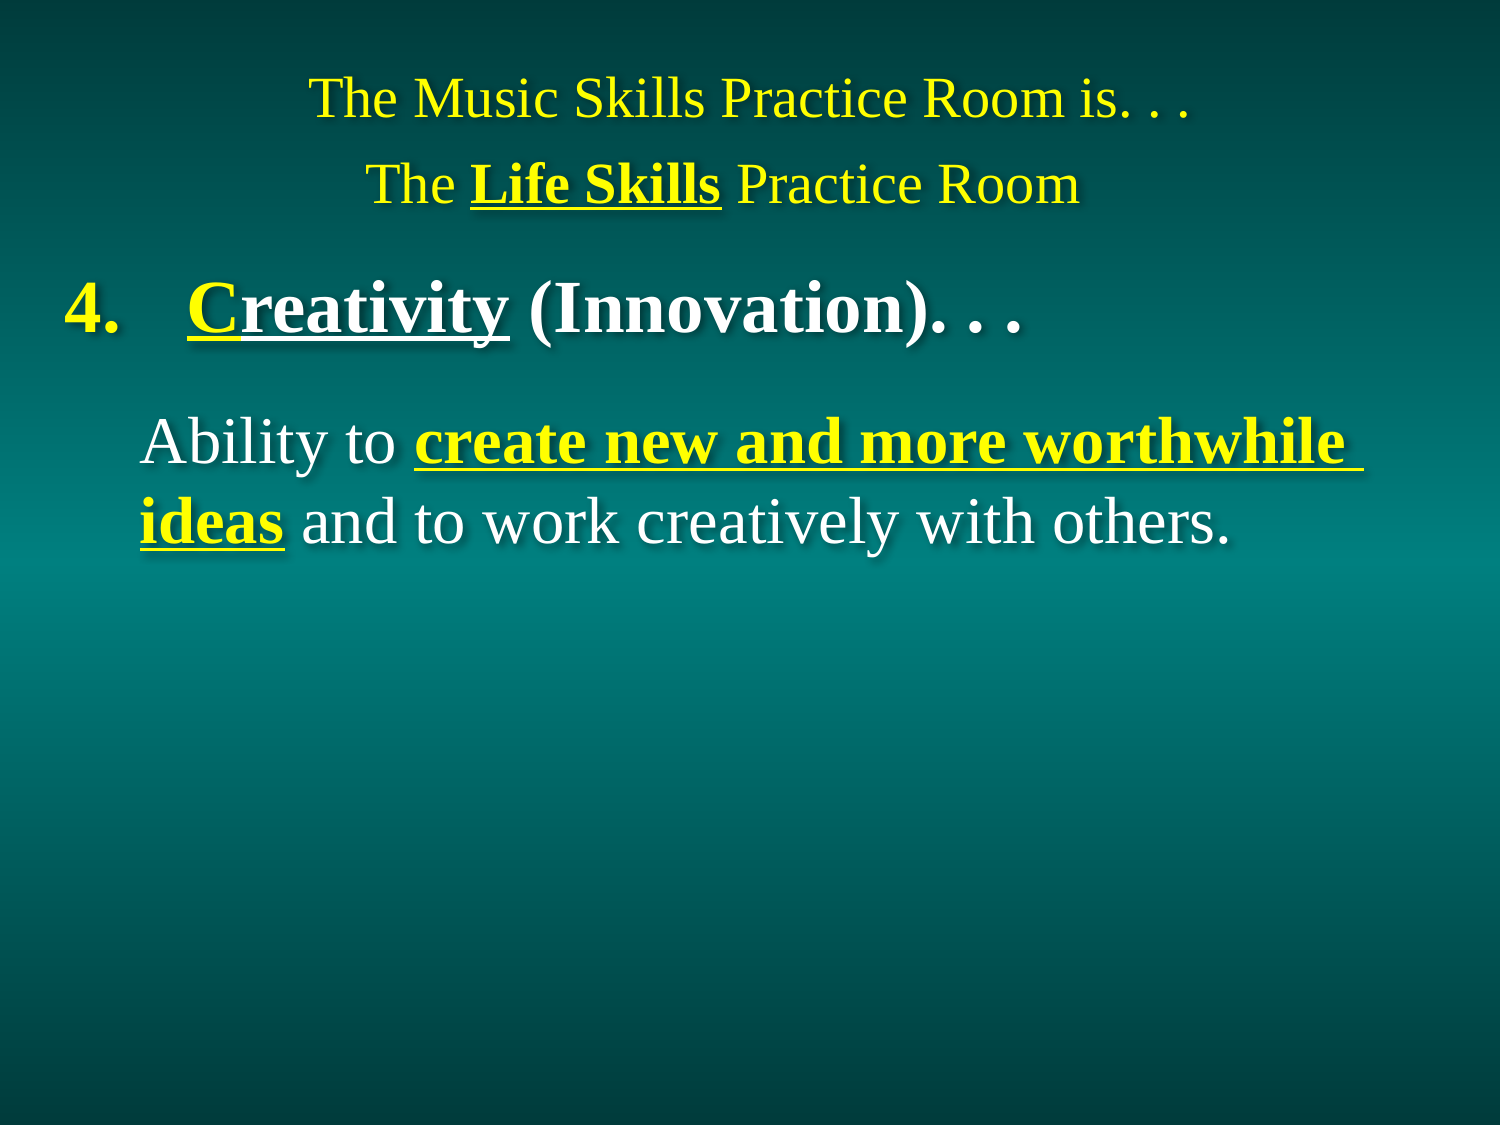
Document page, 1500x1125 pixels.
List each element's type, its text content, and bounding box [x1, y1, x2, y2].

text_box The Life Skills Practice Room [350, 137, 1096, 223]
text_box The Music Skills Practice Room is. . . [0, 51, 1500, 137]
text_box Creativity (Innovation). . . Ability to create new and more worthwhile ideas and to work creatively with others. [49, 249, 1463, 615]
